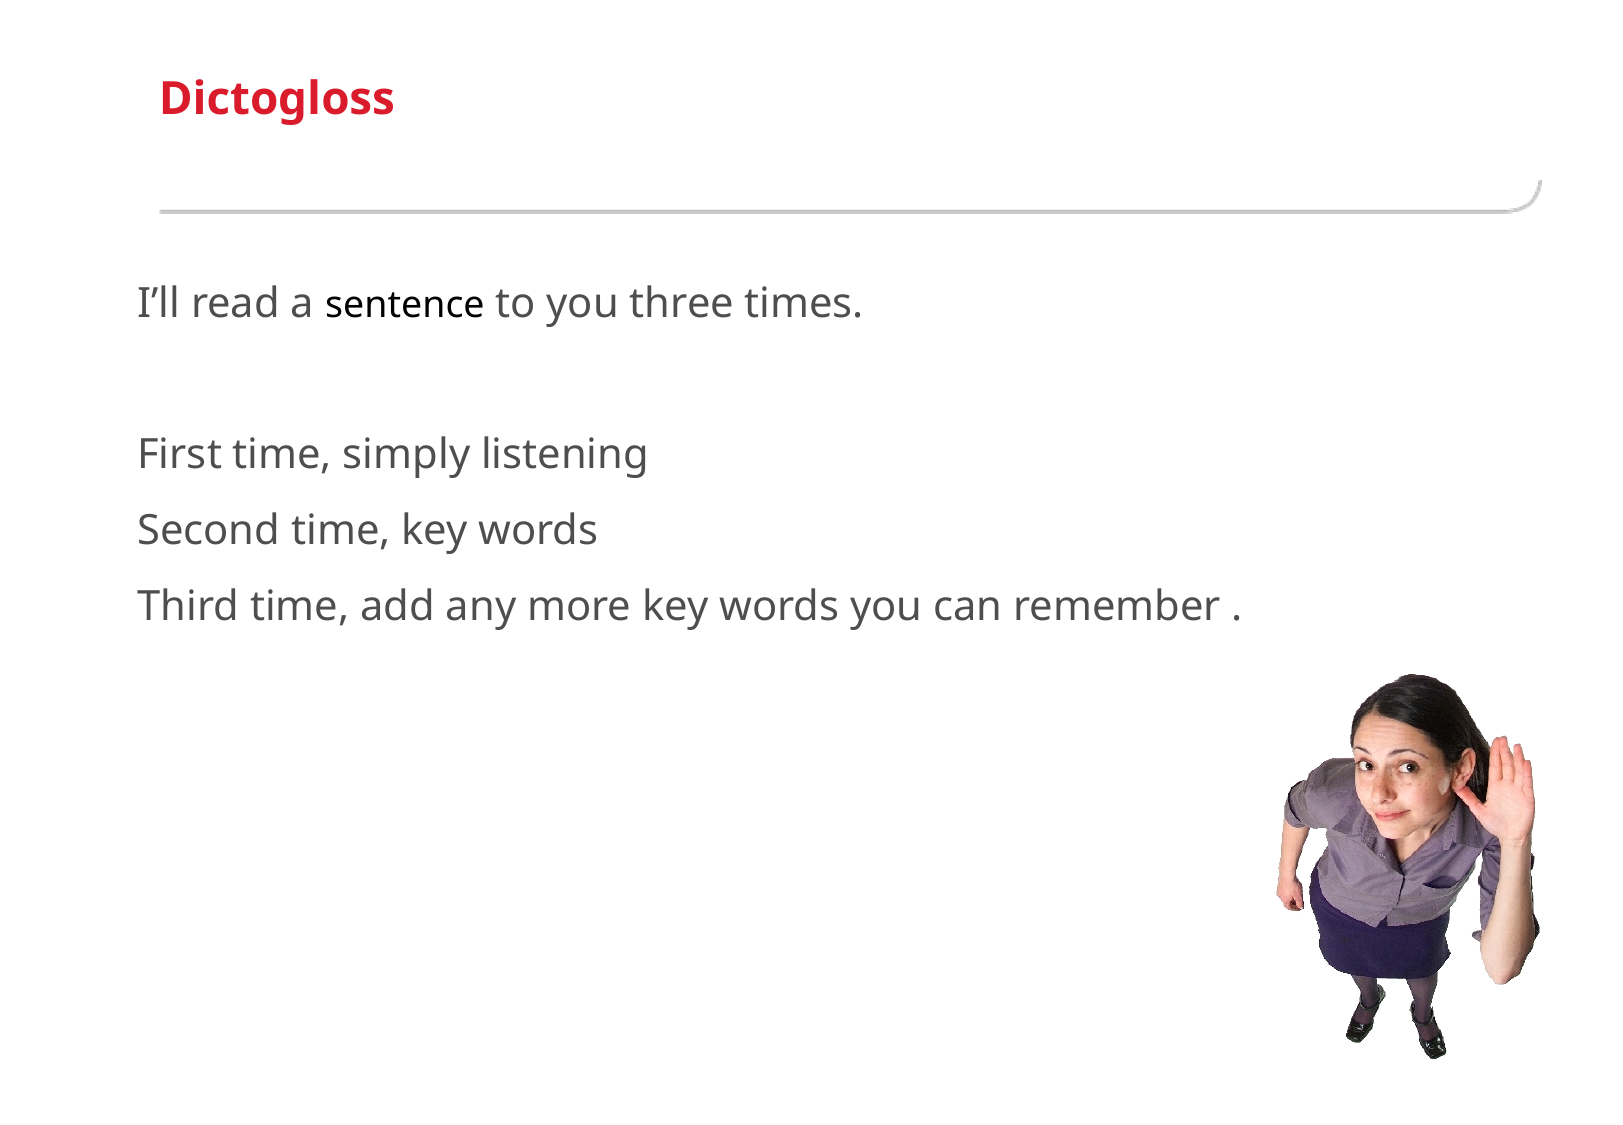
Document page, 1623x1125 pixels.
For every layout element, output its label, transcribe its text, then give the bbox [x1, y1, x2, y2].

list I’ll read a sentence to you three times. First time, simply listening Second time, key words Third time, add any more key words you can remember . [136, 133, 1443, 1026]
picture [1186, 644, 1623, 1082]
picture [1443, 180, 1542, 215]
title Dictogloss [158, 68, 1465, 131]
